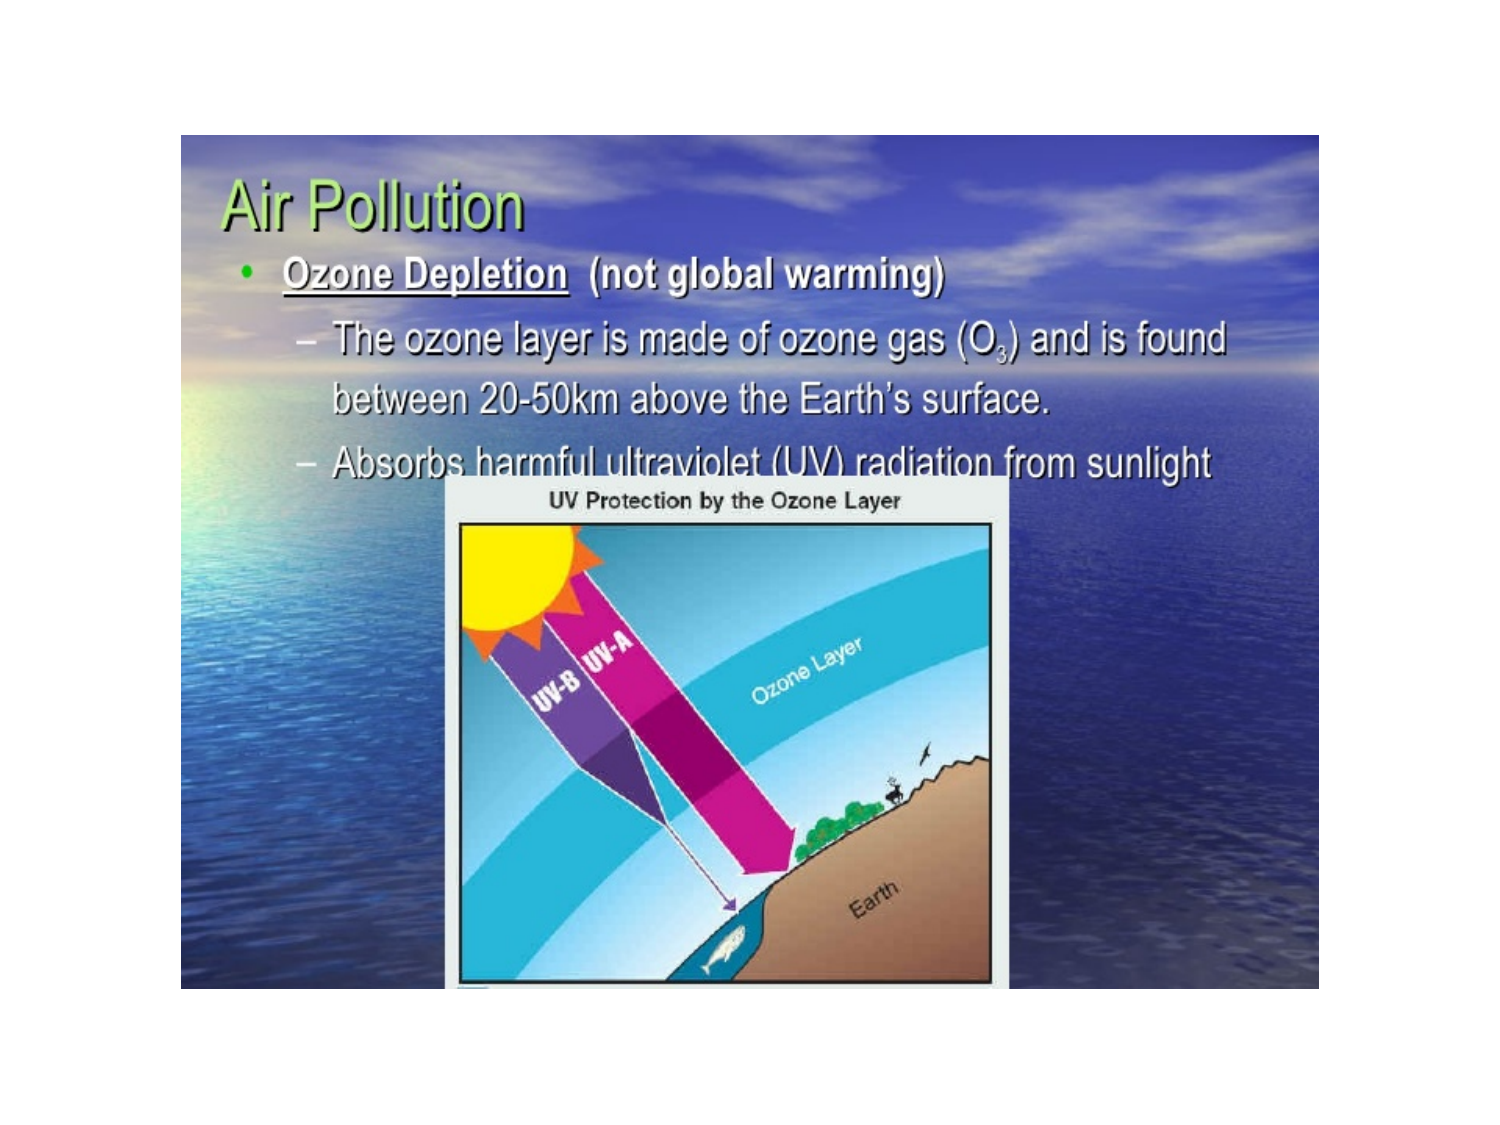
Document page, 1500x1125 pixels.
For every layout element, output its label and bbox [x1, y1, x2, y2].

picture [180, 135, 1319, 990]
